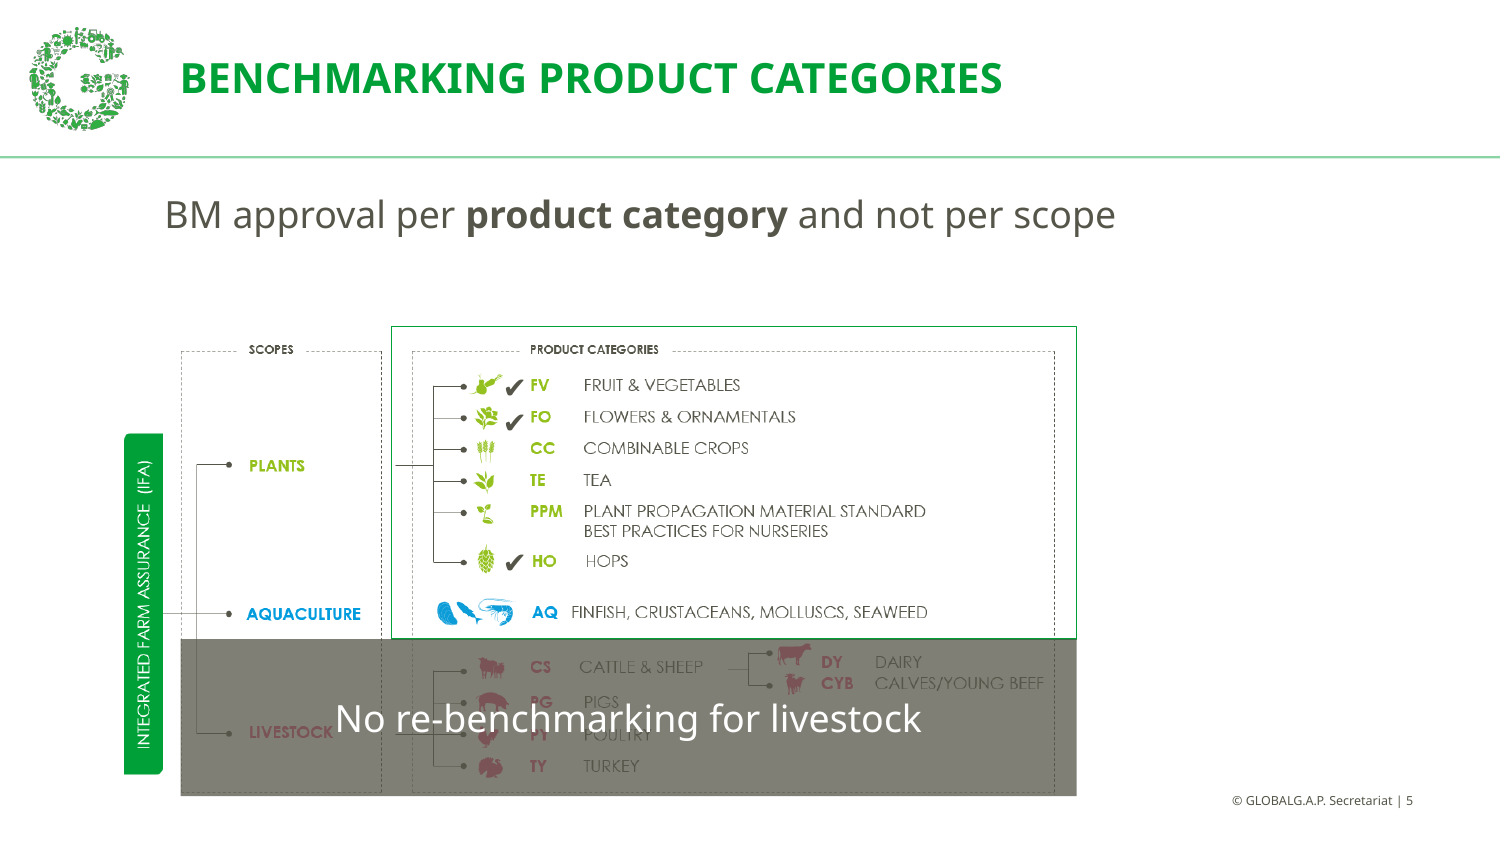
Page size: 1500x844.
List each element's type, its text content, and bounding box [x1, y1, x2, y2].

picture [111, 333, 1067, 805]
picture [0, 0, 158, 156]
title BENCHMARKING PRODUCT CATEGORIES [164, 0, 1425, 154]
text_box [391, 326, 1077, 639]
text_box No re-benchmarking for livestock [1072, 639, 1077, 797]
text_box © GLOBALG.A.P. Secretariat | ‹#› [1217, 785, 1500, 834]
text_box BM approval per product category and not per scope [149, 183, 1236, 244]
